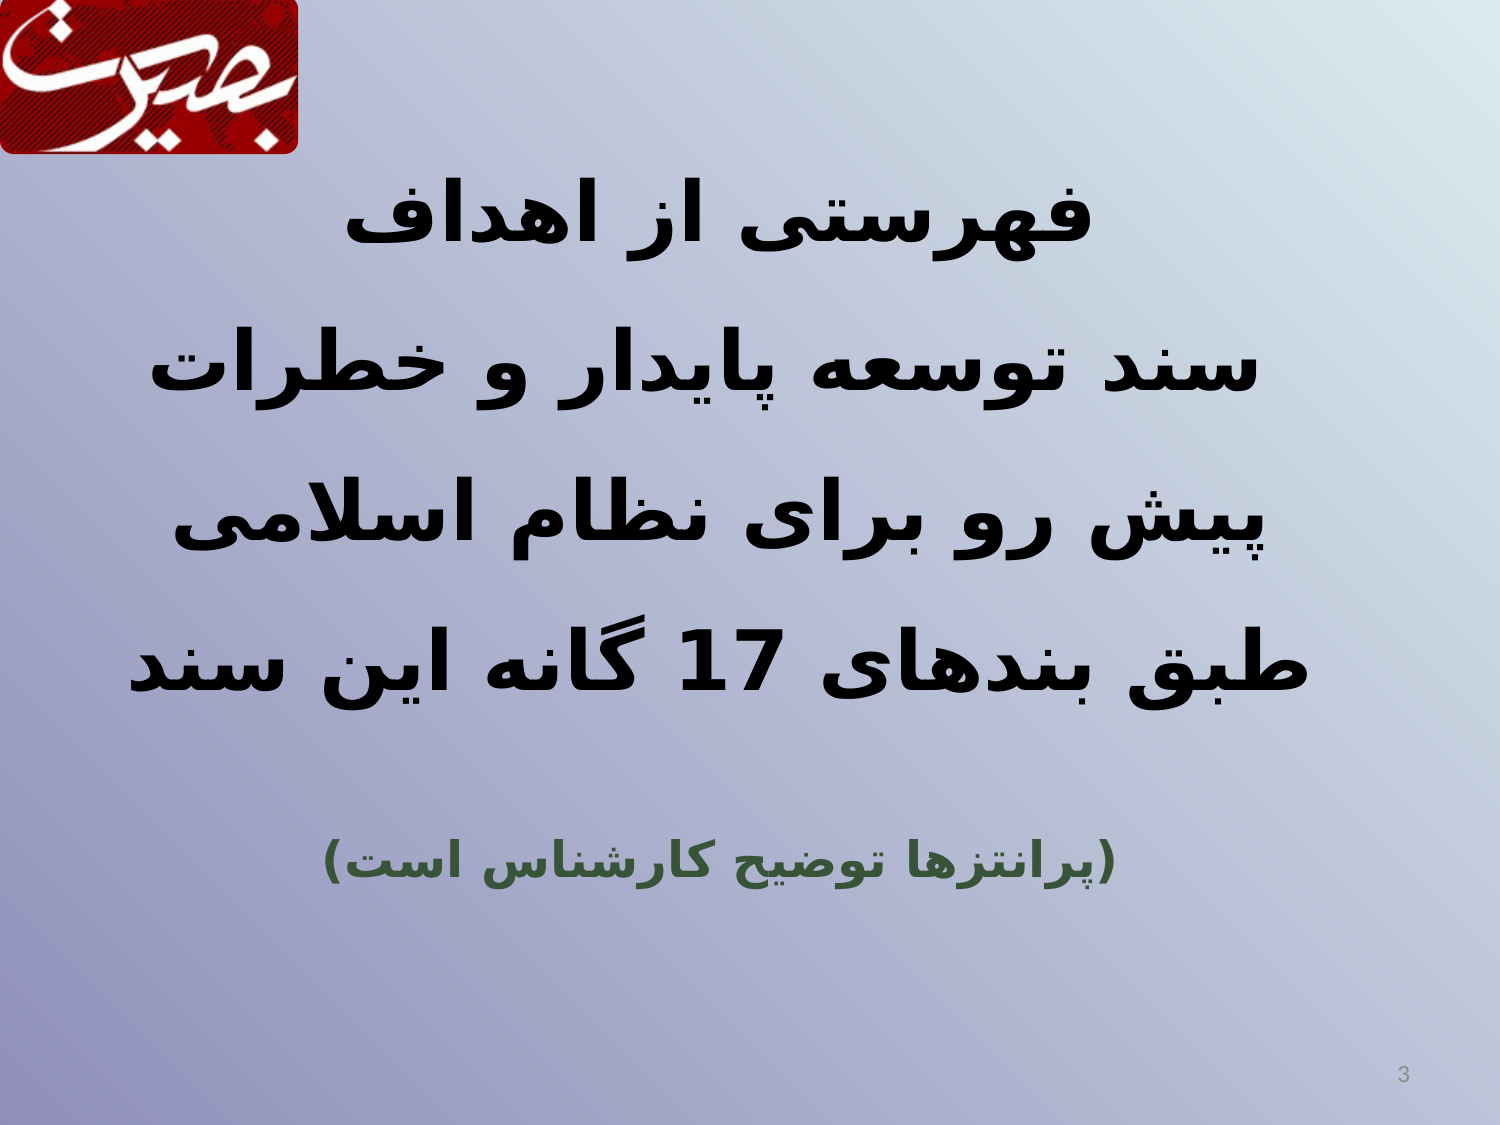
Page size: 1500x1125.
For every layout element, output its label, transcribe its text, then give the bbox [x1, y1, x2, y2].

picture [0, 0, 299, 155]
title فهرستی از اهداف سند توسعه پایدار و خطرات پیش رو برای نظام اسلامی طبق بندهای 17 گانه این سند (پرانتزها توضیح کارشناس است) [53, 42, 1388, 953]
slide_number 3 [1074, 1042, 1425, 1103]
